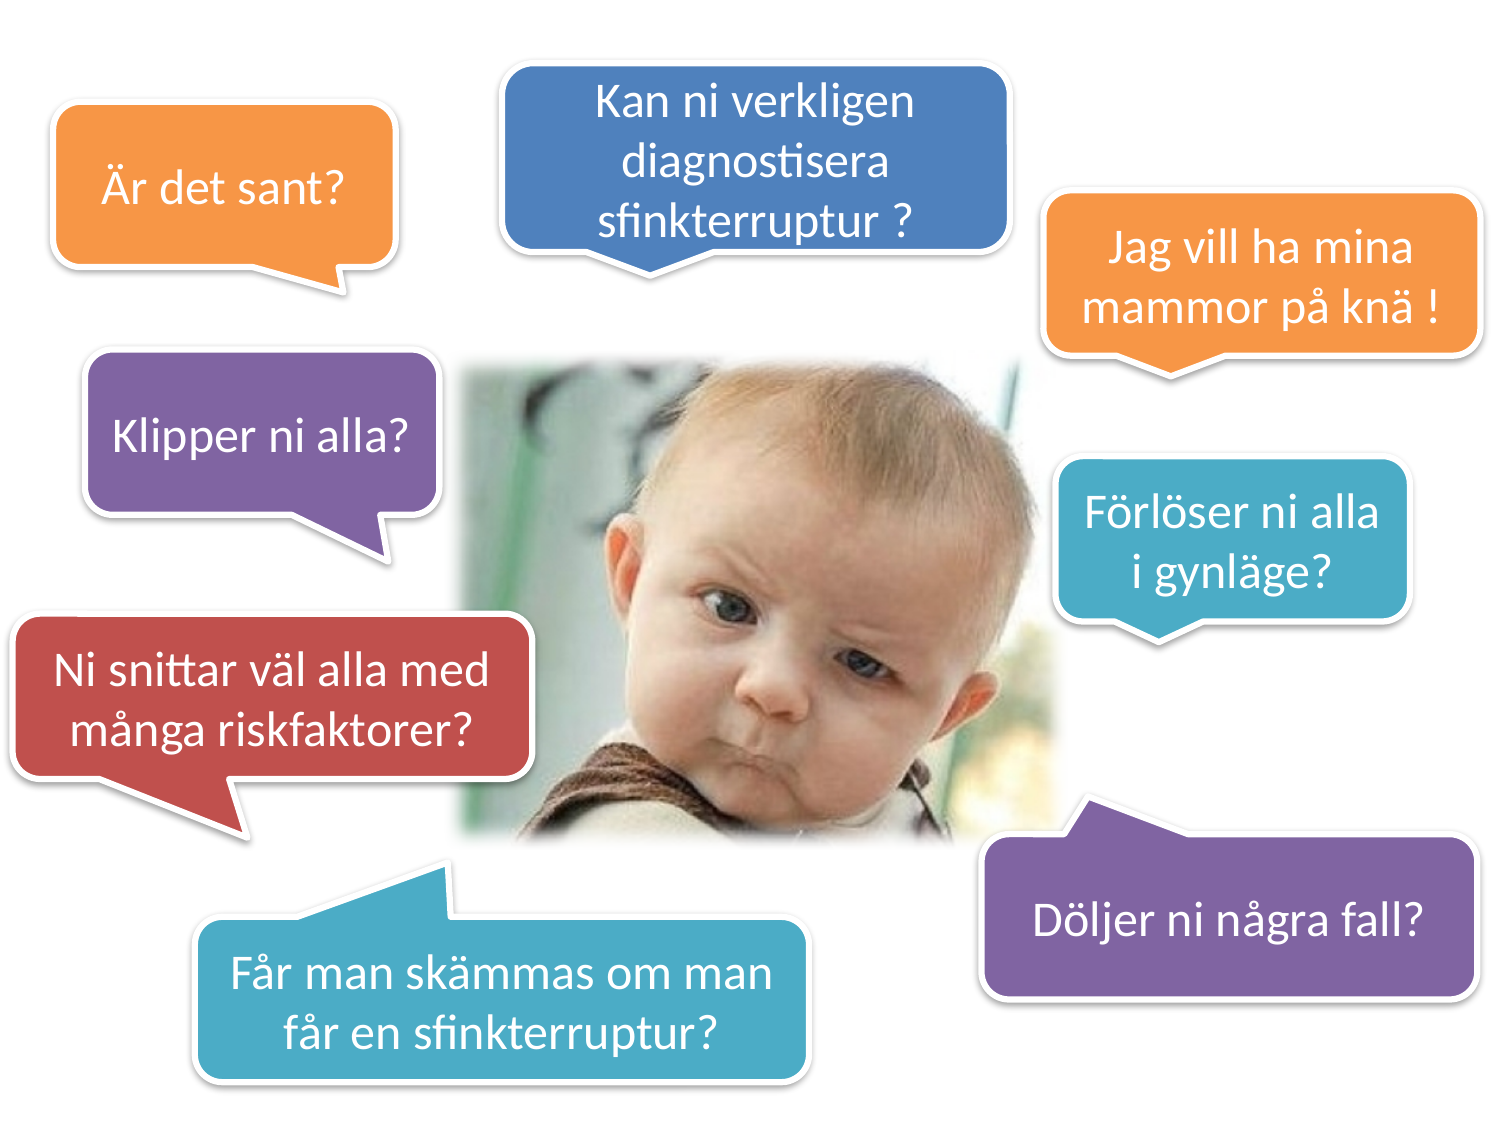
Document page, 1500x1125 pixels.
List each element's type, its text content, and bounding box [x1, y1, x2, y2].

text_box Förlöser ni alla i gynläge? [1073, 452, 1414, 646]
picture [443, 349, 1070, 850]
text_box Klipper ni alla? [81, 346, 438, 565]
text_box Får man skämmas om man får en sfinkterruptur? [191, 859, 813, 1086]
text_box Ni snittar väl alla med många riskfaktorer? [9, 610, 438, 841]
text_box Kan ni verkligen diagnostisera sfinkterruptur ? [498, 59, 1014, 279]
text_box Döljer ni några fall? [978, 793, 1481, 1003]
text_box Är det sant? [49, 98, 399, 296]
text_box Jag vill ha mina mammor på knä ! [1040, 187, 1484, 380]
